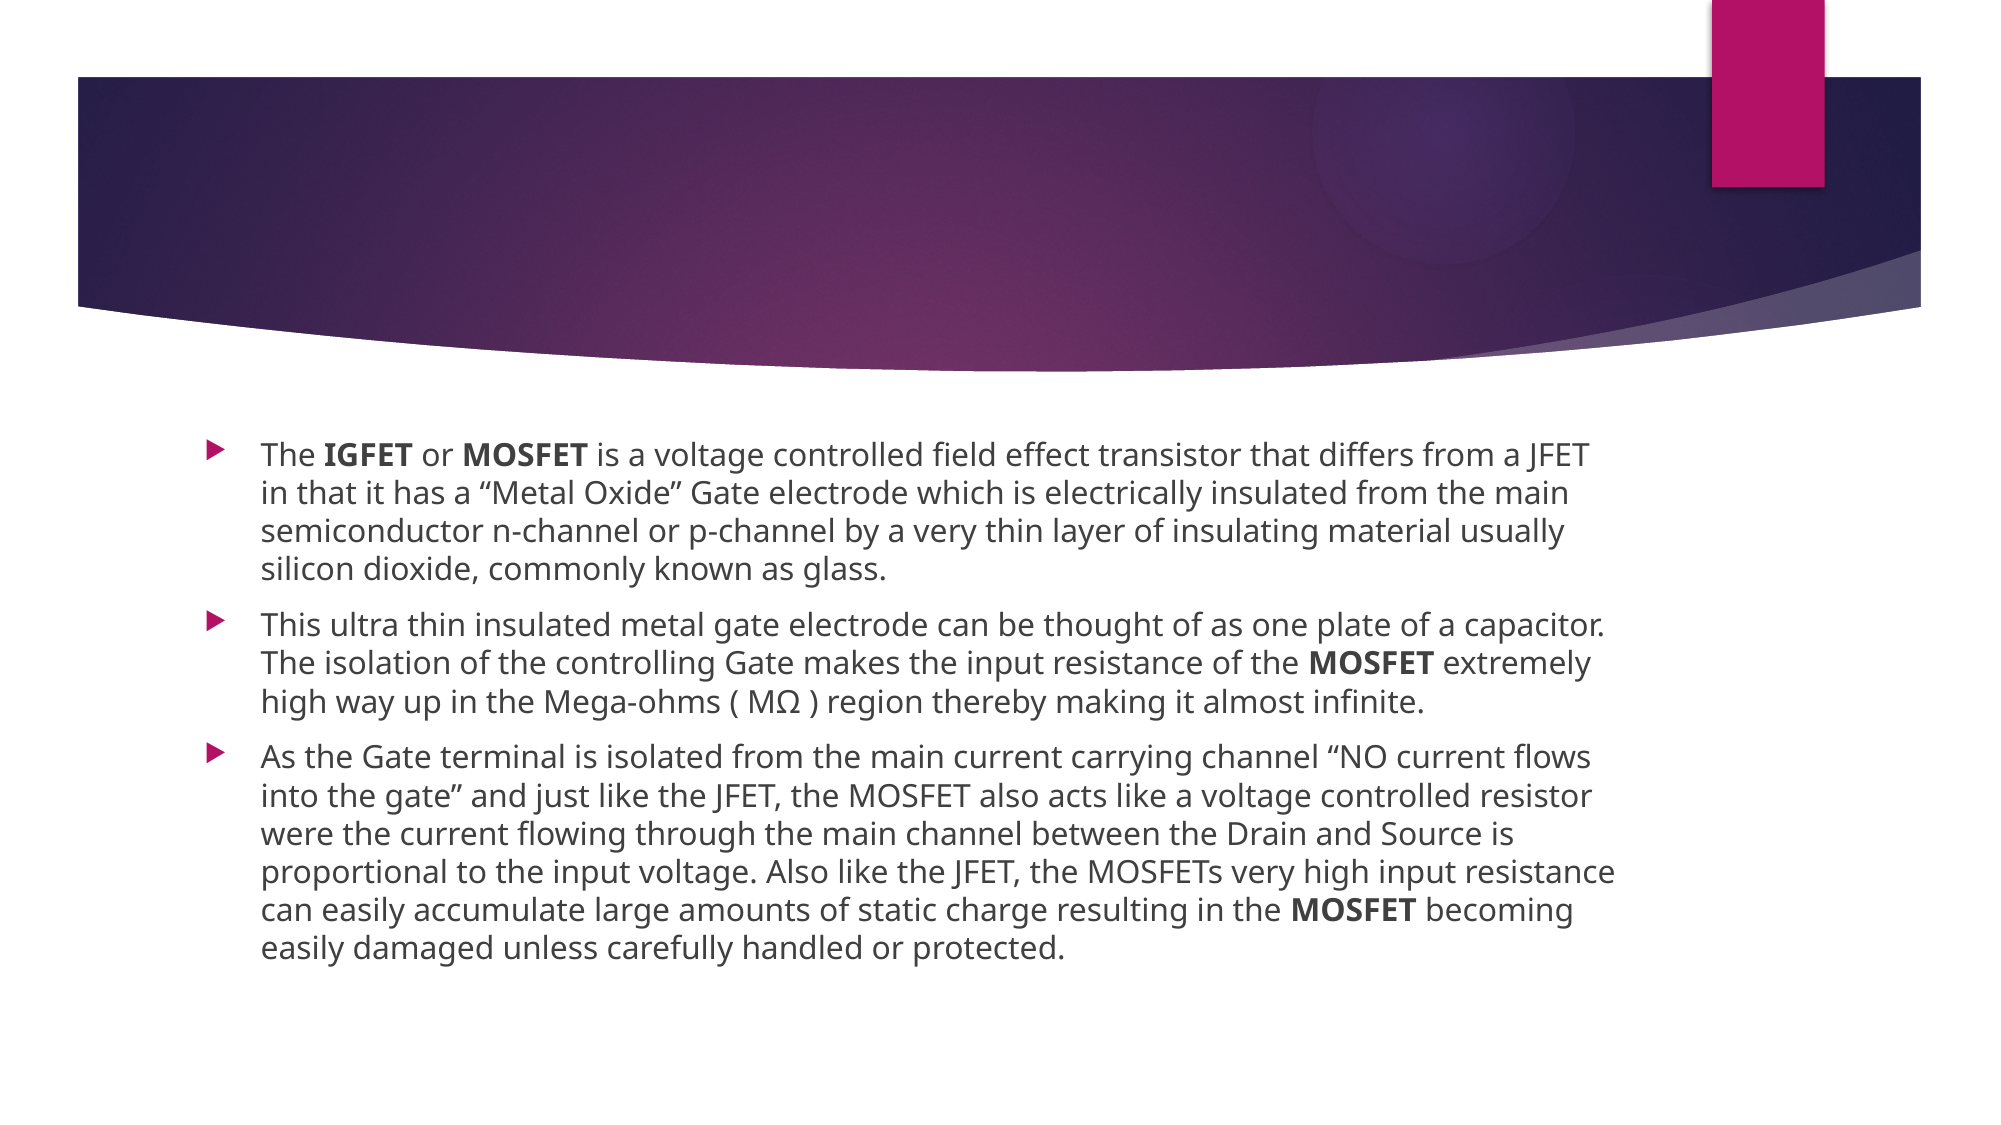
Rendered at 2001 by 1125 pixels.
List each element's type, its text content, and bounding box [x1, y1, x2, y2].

list The IGFET or MOSFET is a voltage controlled field effect transistor that differs from a JFET in that it has a “Metal Oxide” Gate electrode which is electrically insulated from the main semiconductor n-channel or p-channel by a very thin layer of insulating material usually silicon dioxide, commonly known as glass. This ultra thin insulated metal gate electrode can be thought of as one plate of a capacitor. The isolation of the controlling Gate makes the input resistance of the MOSFET extremely high way up in the Mega-ohms ( MΩ ) region thereby making it almost infinite. As the Gate terminal is isolated from the main current carrying channel “NO current flows into the gate” and just like the JFET, the MOSFET also acts like a voltage controlled resistor were the current flowing through the main channel between the Drain and Source is proportional to the input voltage. Also like the JFET, the MOSFETs very high input resistance can easily accumulate large amounts of static charge resulting in the MOSFET becoming easily damaged unless carefully handled or protected. [189, 427, 1638, 988]
